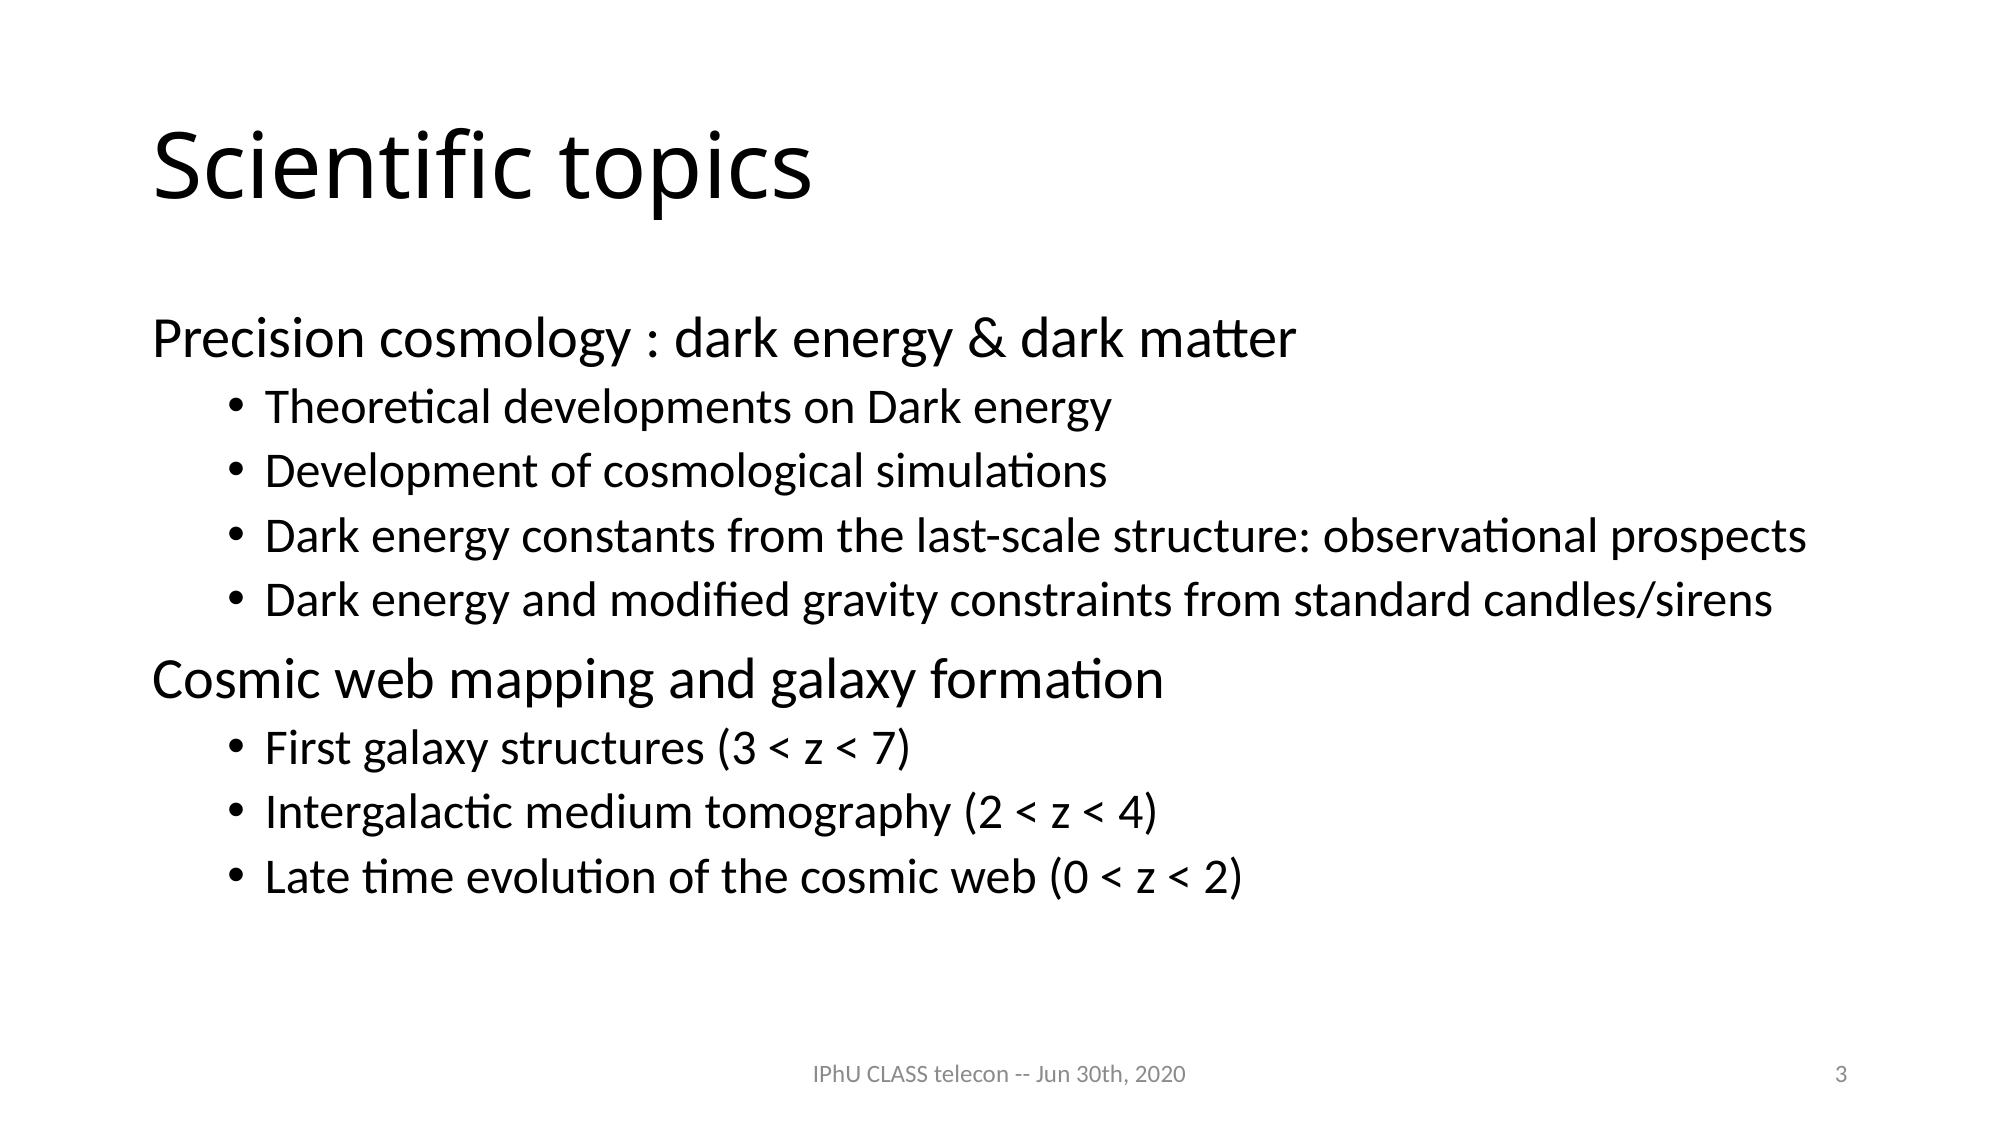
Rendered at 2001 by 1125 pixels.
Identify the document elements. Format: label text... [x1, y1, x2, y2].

list Precision cosmology : dark energy & dark matter Theoretical developments on Dark energy Development of cosmological simulations Dark energy constants from the last-scale structure: observational prospects Dark energy and modified gravity constraints from standard candles/sirens Cosmic web mapping and galaxy formation First galaxy structures (3 < z < 7) Intergalactic medium tomography (2 < z < 4) Late time evolution of the cosmic web (0 < z < 2) [137, 299, 1863, 1014]
slide_number 3 [1412, 1042, 1863, 1103]
footer IPhU CLASS telecon -- Jun 30th, 2020 [662, 1042, 1338, 1103]
title Scientific topics [137, 59, 1863, 278]
